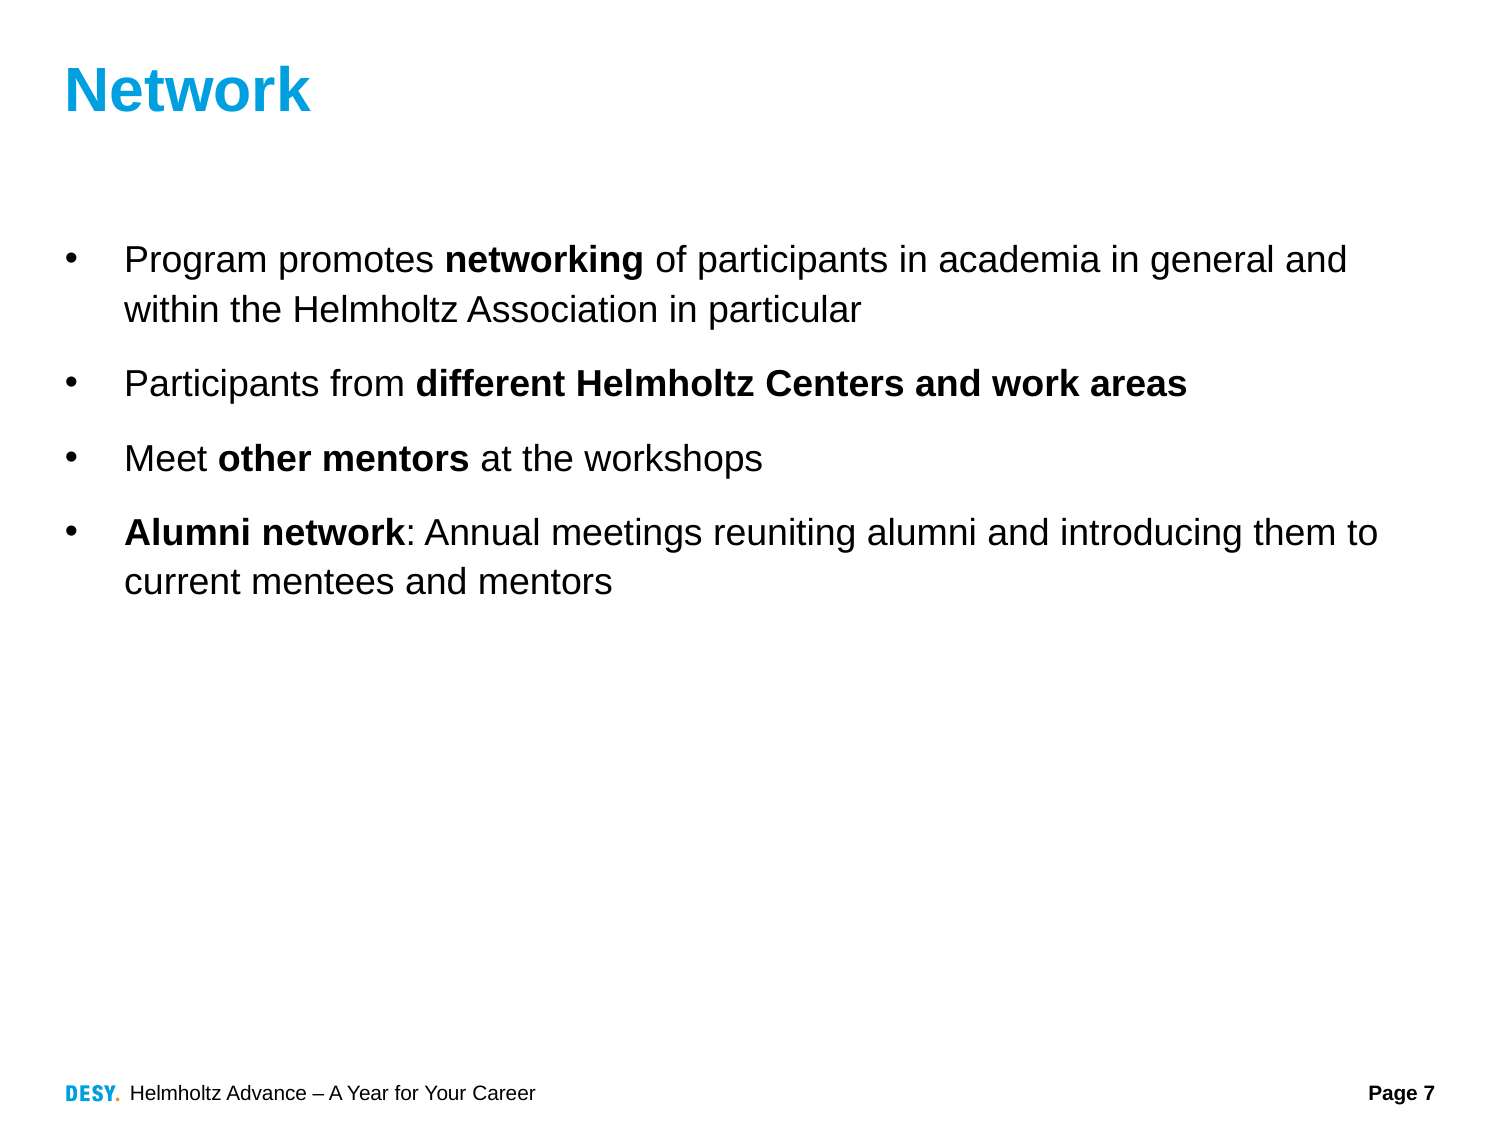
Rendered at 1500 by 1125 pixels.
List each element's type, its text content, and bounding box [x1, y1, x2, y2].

list Program promotes networking of participants in academia in general and within the Helmholtz Association in particular Participants from different Helmholtz Centers and work areas Meet other mentors at the workshops Alumni network: Annual meetings reuniting alumni and introducing them to current mentees and mentors [64, 230, 1436, 1053]
title Network [64, 57, 1436, 132]
footer Helmholtz Advance – A Year for Your Career [129, 1079, 1323, 1111]
